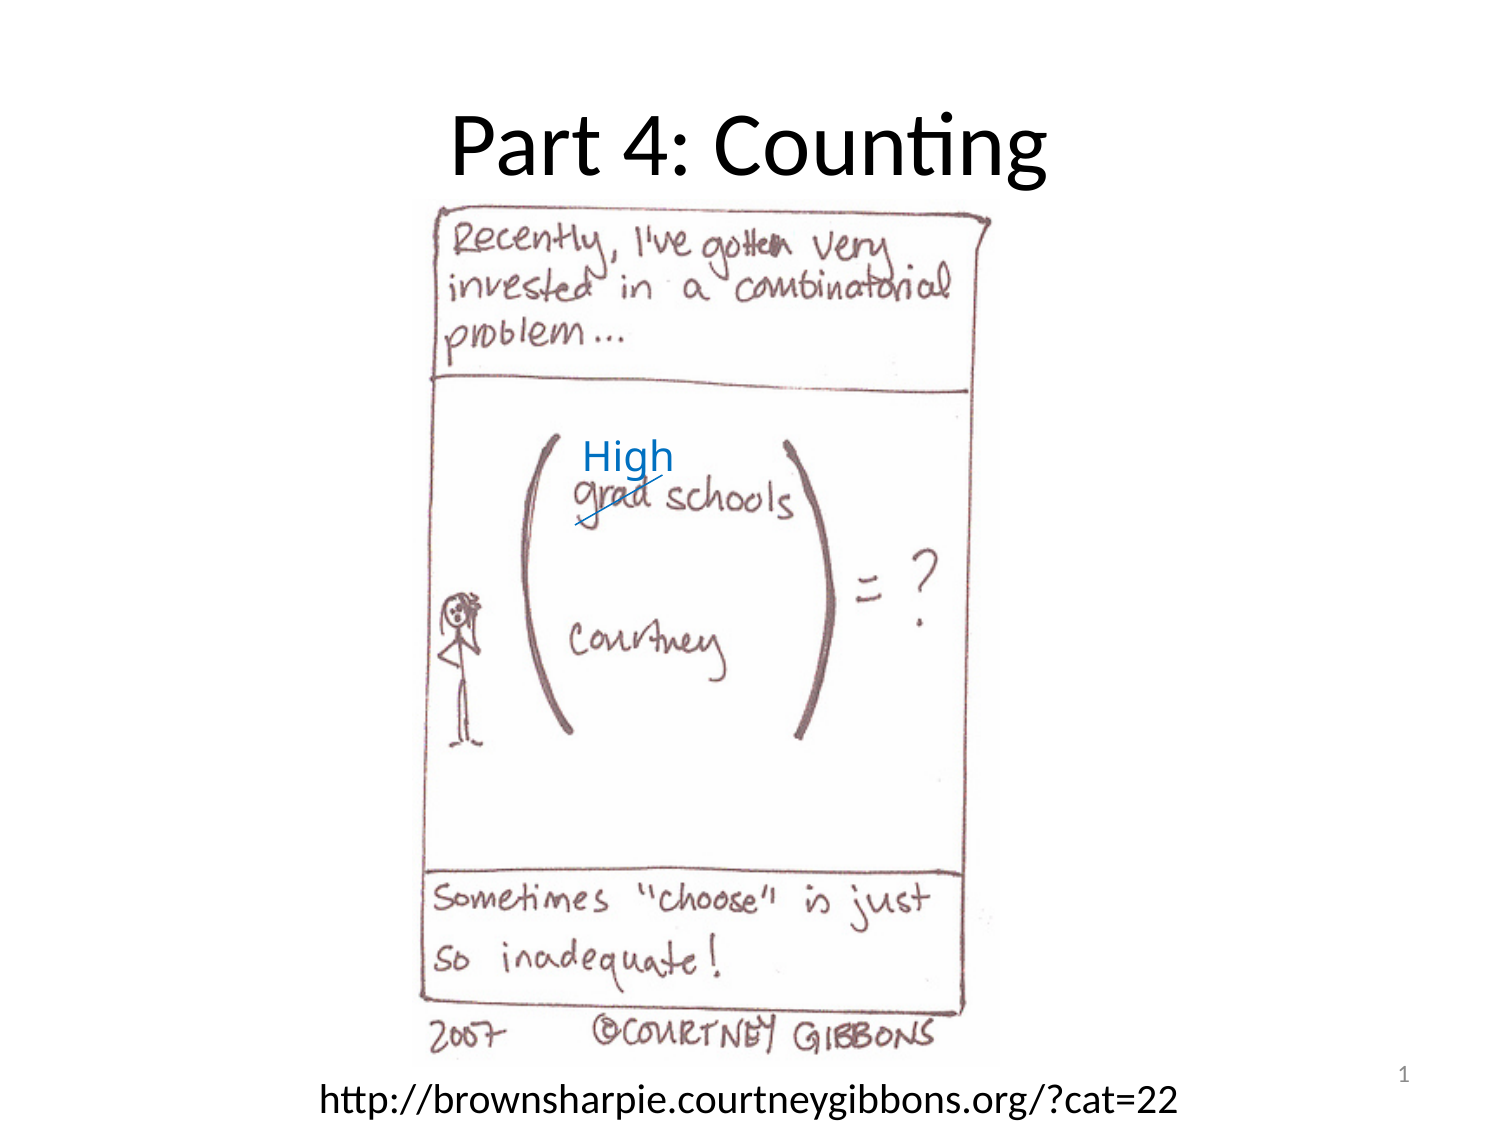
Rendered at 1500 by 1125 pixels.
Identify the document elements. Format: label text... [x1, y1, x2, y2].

text_box http://brownsharpie.courtneygibbons.org/?cat=22 [304, 1064, 1194, 1125]
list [412, 199, 1001, 1067]
title Part 4: Counting [75, 45, 1425, 233]
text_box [574, 474, 663, 526]
slide_number 1 [1074, 1042, 1425, 1103]
